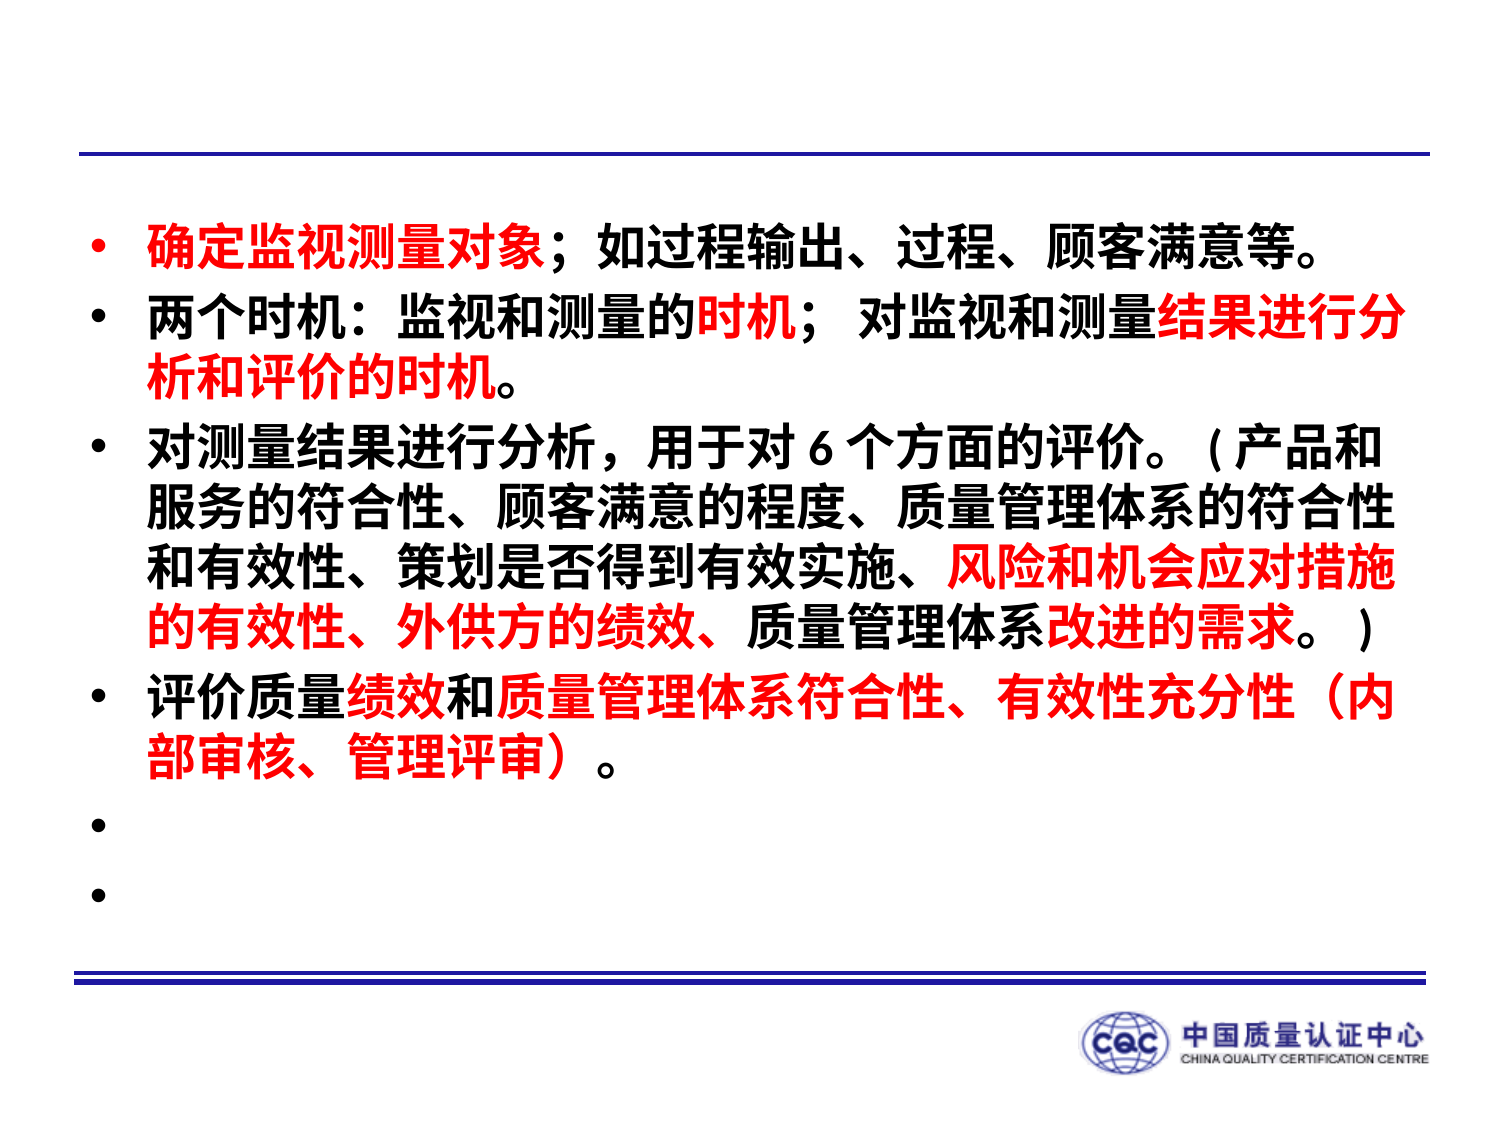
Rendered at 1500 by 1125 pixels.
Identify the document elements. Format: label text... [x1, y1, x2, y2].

list 确定监视测量对象；如过程输出、过程、顾客满意等。 两个时机：监视和测量的时机； 对监视和测量结果进行分析和评价的时机。 对测量结果进行分析，用于对6个方面的评价。(产品和服务的符合性、顾客满意的程度、质量管理体系的符合性和有效性、策划是否得到有效实施、风险和机会应对措施的有效性、外供方的绩效、质量管理体系改进的需求。) 评价质量绩效和质量管理体系符合性、有效性充分性（内部审核、管理评审）。 [75, 208, 1424, 1024]
picture [1078, 1009, 1433, 1078]
